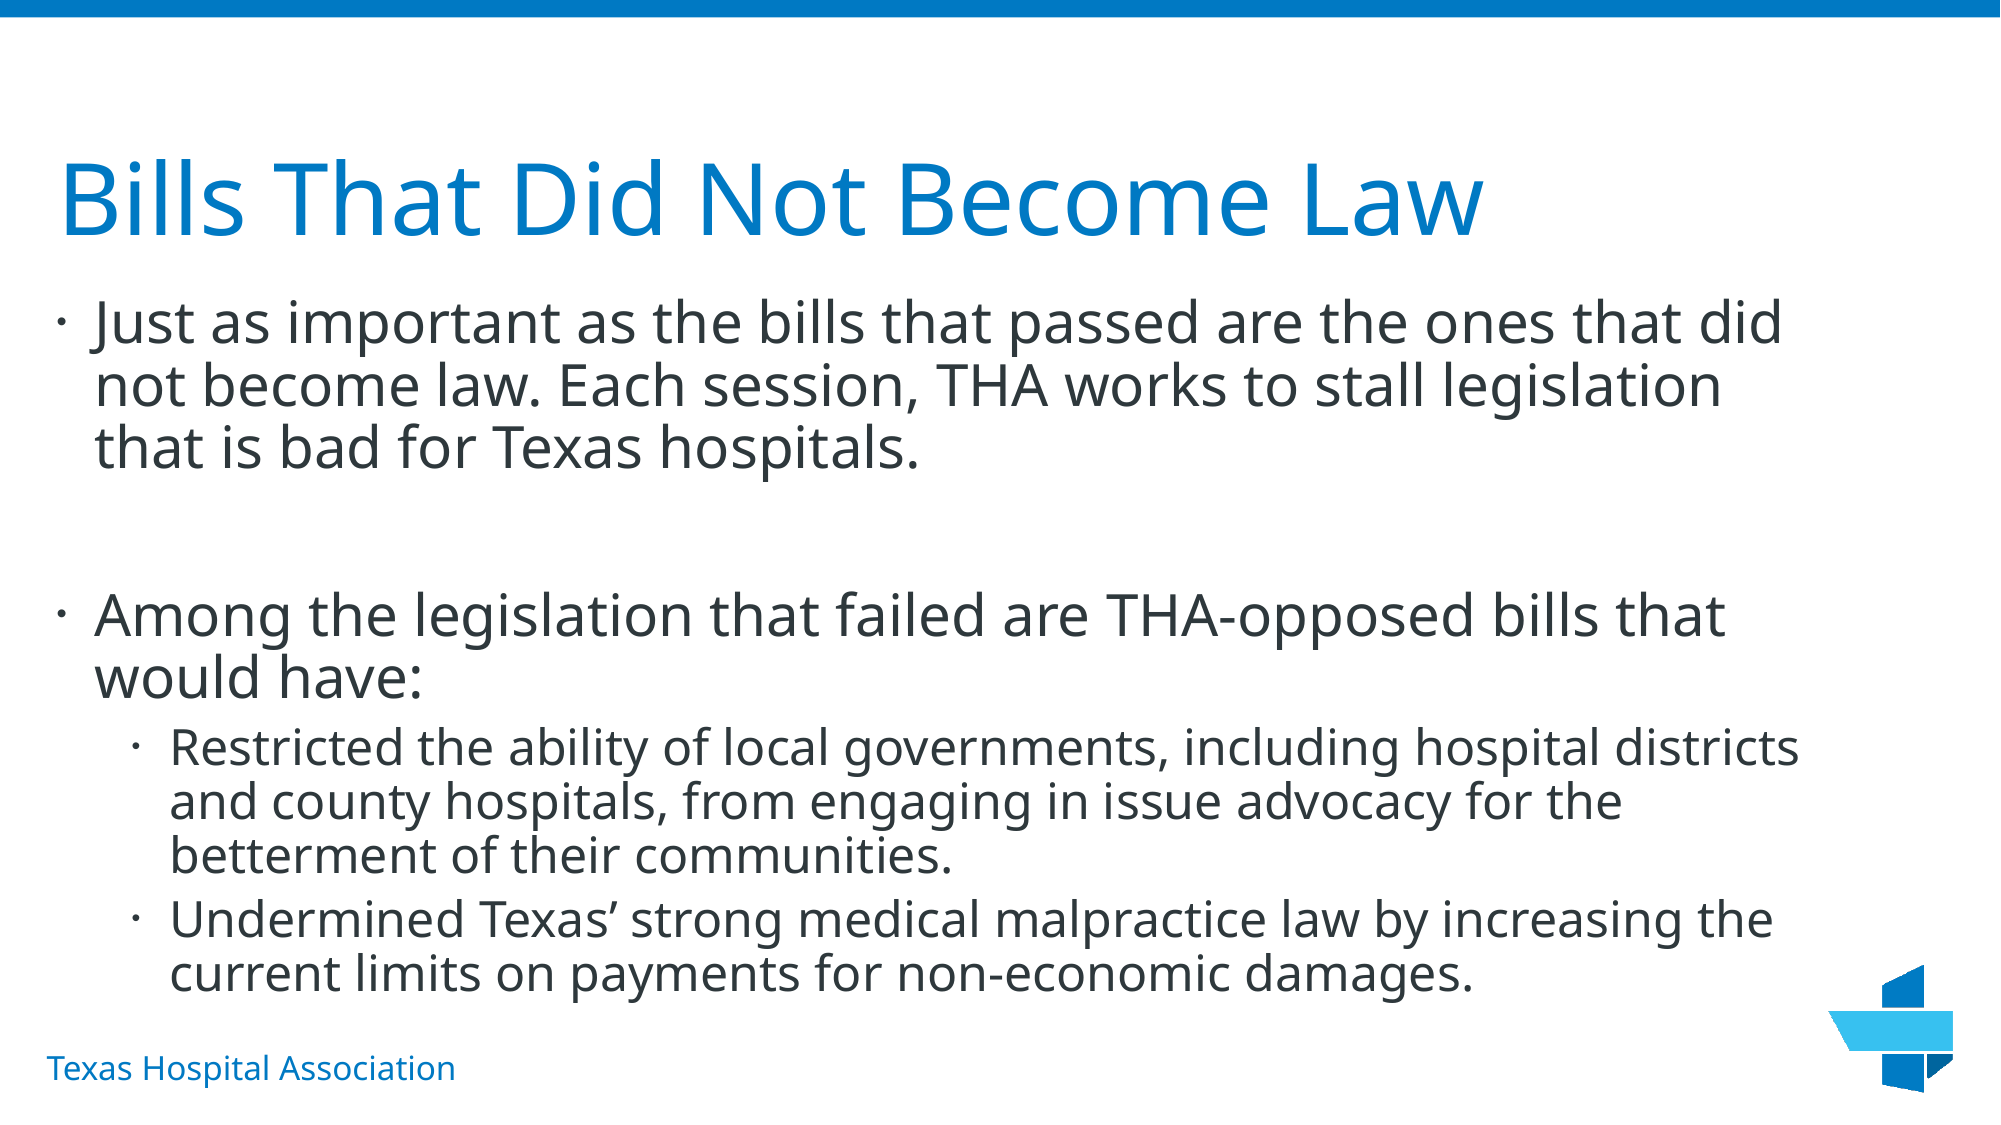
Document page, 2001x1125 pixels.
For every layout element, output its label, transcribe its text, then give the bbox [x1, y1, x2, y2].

title Bills That Did Not Become Law [42, 37, 1956, 265]
list Just as important as the bills that passed are the ones that did not become law. Each session, THA works to stall legislation that is bad for Texas hospitals. Among the legislation that failed are THA-opposed bills that would have: Restricted the ability of local governments, including hospital districts and county hospitals, from engaging in issue advocacy for the betterment of their communities. Undermined Texas’ strong medical malpractice law by increasing the current limits on payments for non-economic damages. [41, 285, 1841, 1088]
picture [1823, 961, 1957, 1095]
